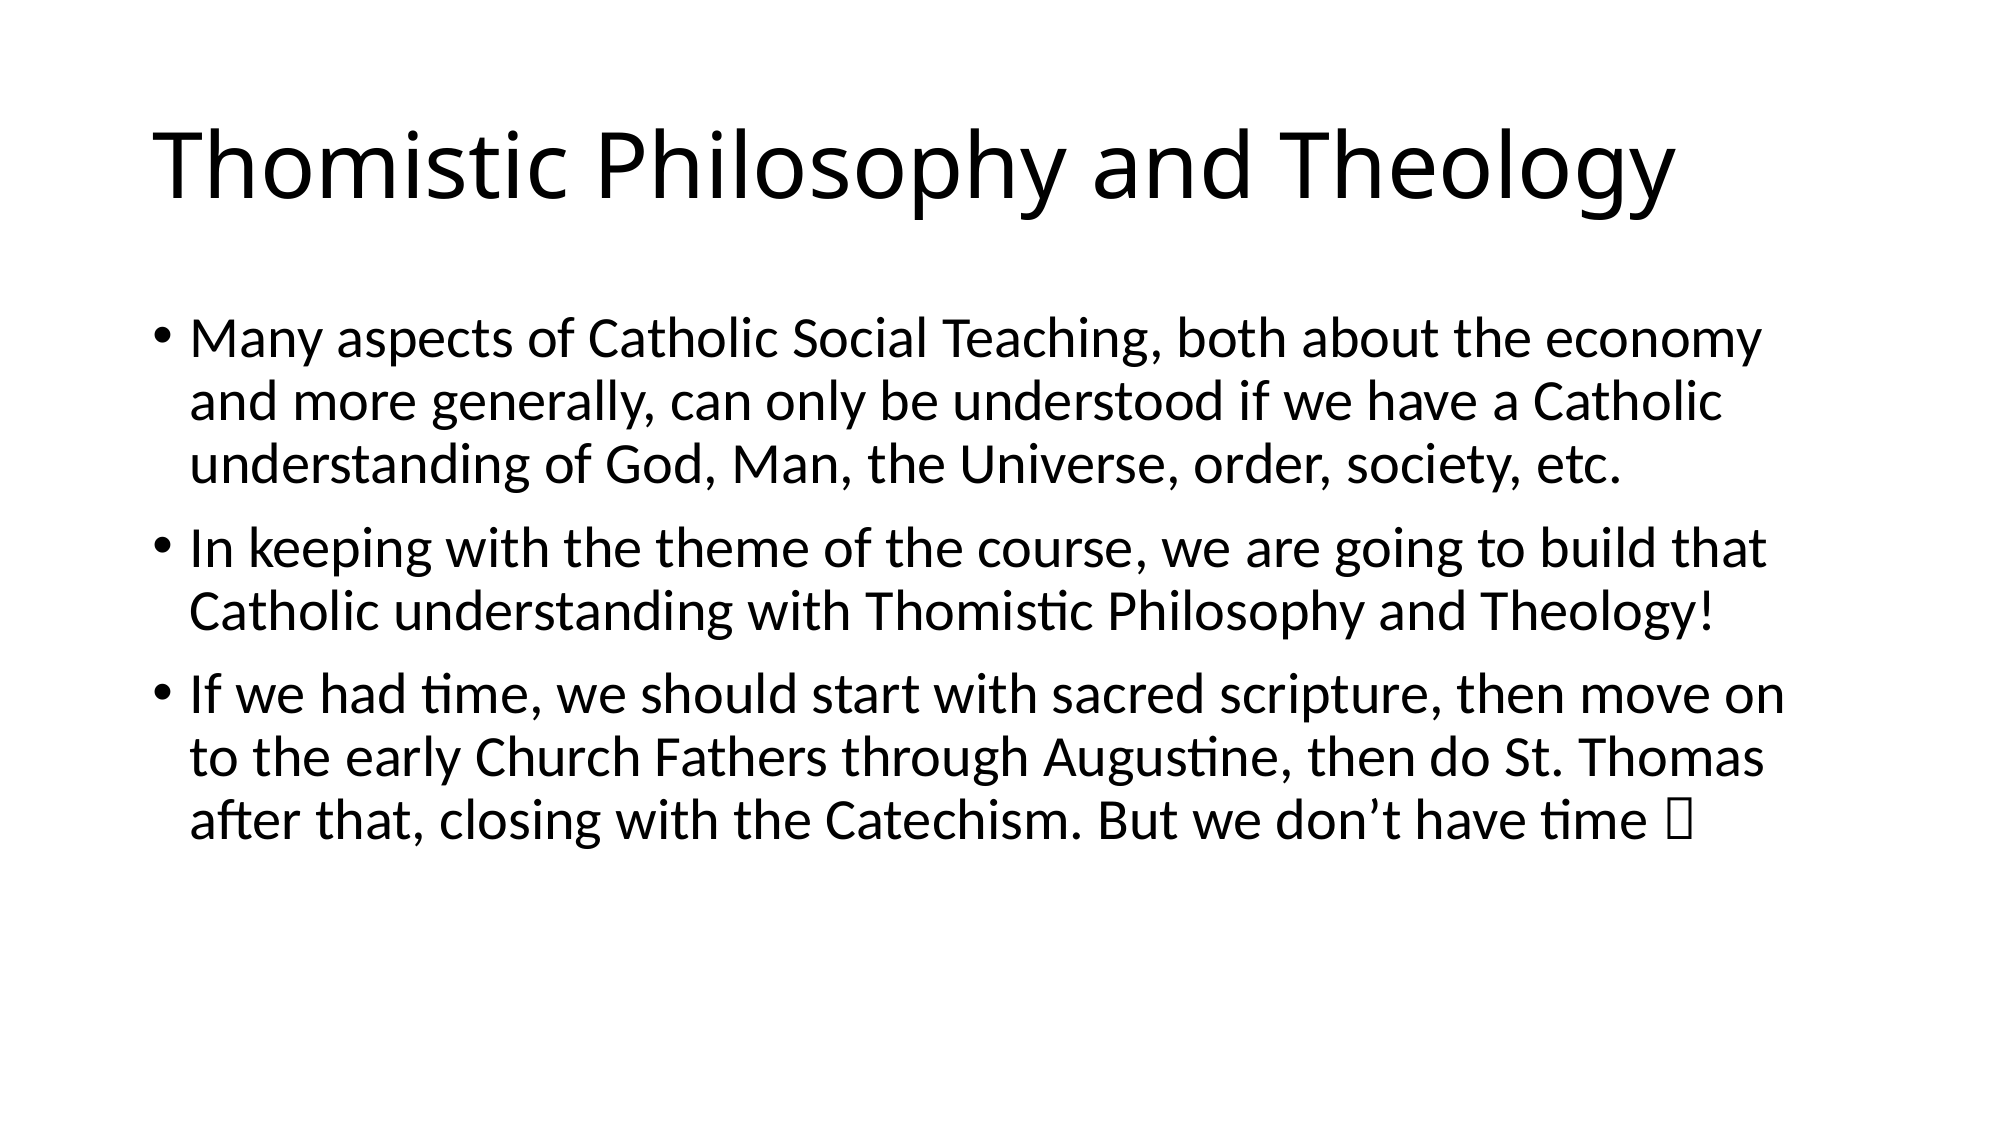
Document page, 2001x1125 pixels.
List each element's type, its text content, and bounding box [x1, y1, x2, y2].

title Thomistic Philosophy and Theology [137, 59, 1863, 278]
list Many aspects of Catholic Social Teaching, both about the economy and more generally, can only be understood if we have a Catholic understanding of God, Man, the Universe, order, society, etc. In keeping with the theme of the course, we are going to build that Catholic understanding with Thomistic Philosophy and Theology! If we had time, we should start with sacred scripture, then move on to the early Church Fathers through Augustine, then do St. Thomas after that, closing with the Catechism. But we don’t have time  [137, 299, 1863, 1014]
